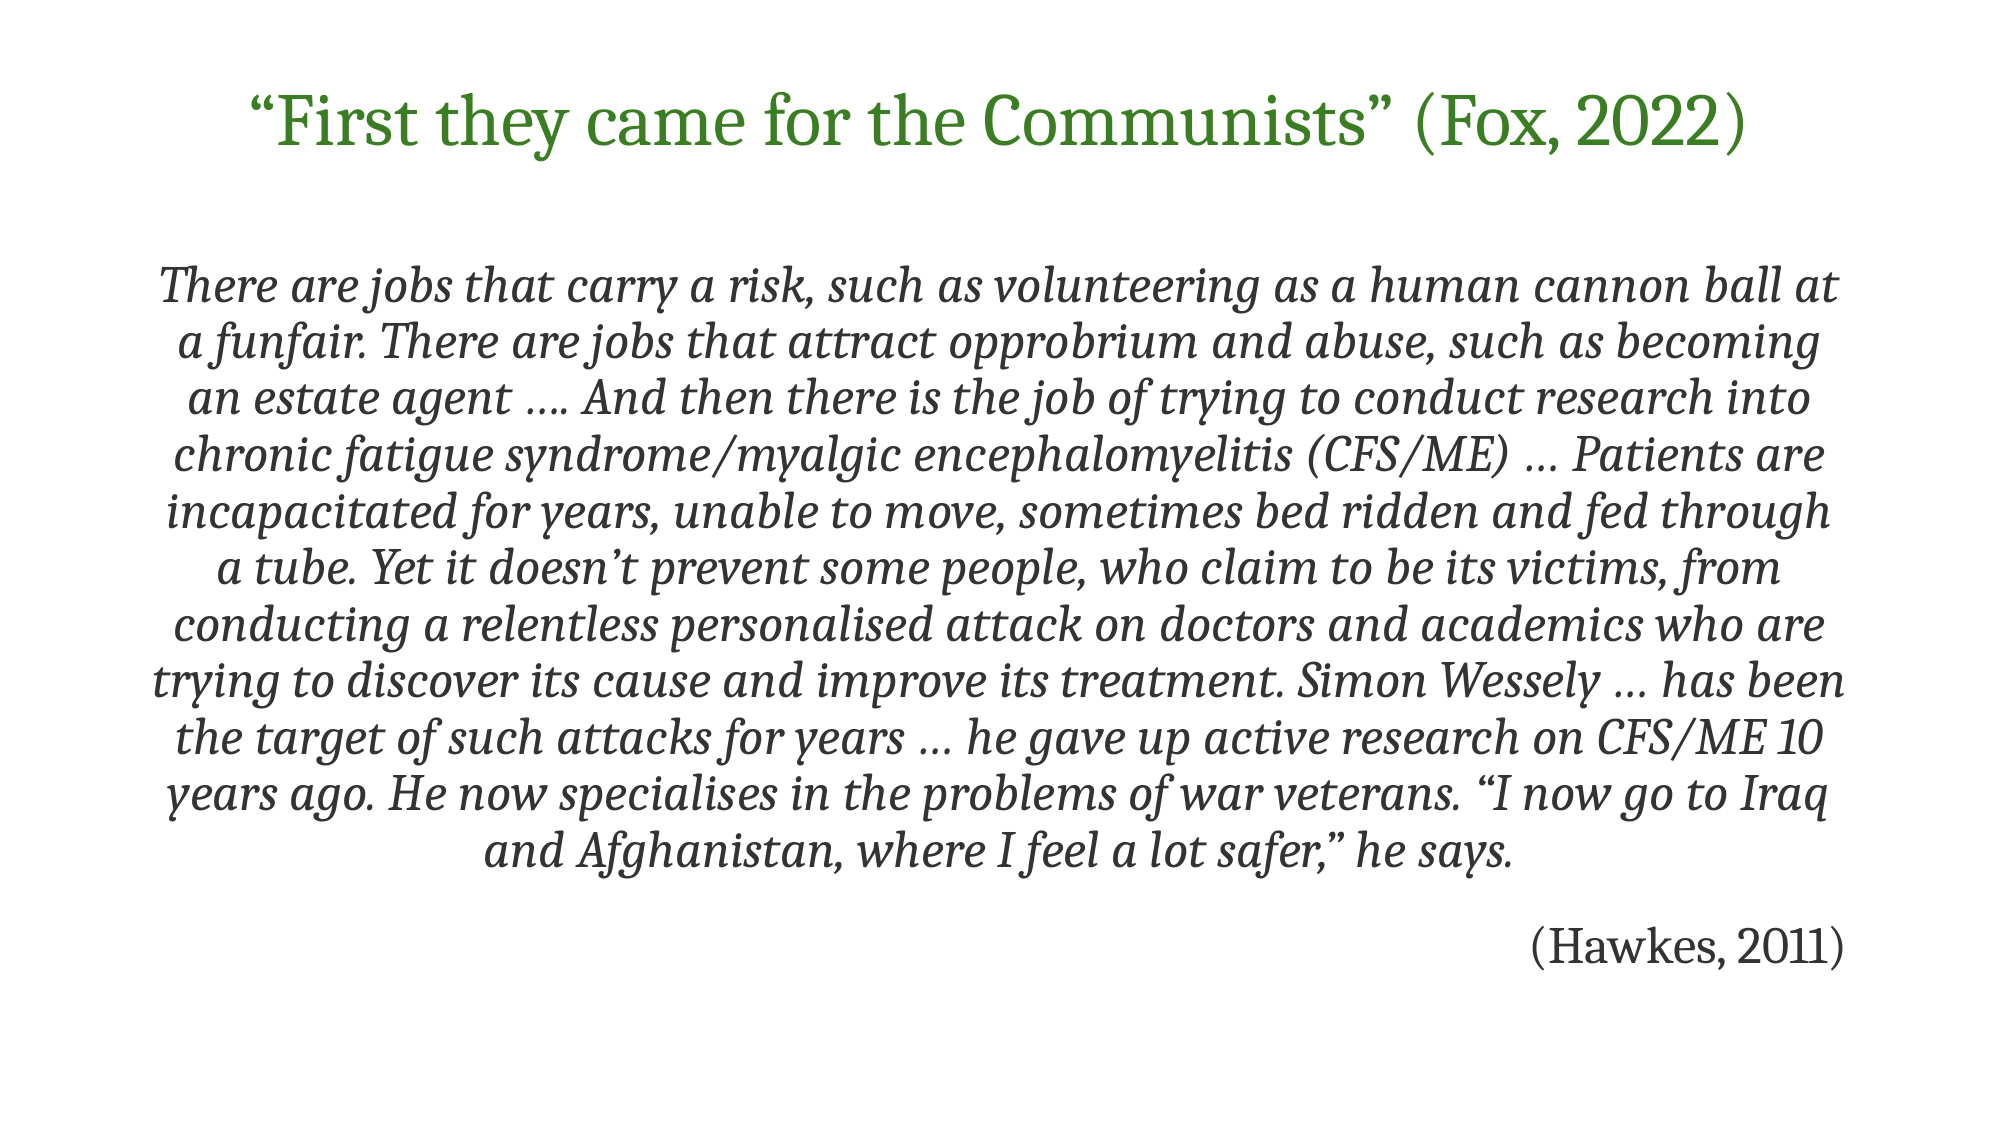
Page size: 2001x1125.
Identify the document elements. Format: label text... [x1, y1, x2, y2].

list There are jobs that carry a risk, such as volunteering as a human cannon ball at a funfair. There are jobs that attract opprobrium and abuse, such as becoming an estate agent …. And then there is the job of trying to conduct research into chronic fatigue syndrome/myalgic encephalomyelitis (CFS/ME) … Patients are incapacitated for years, unable to move, sometimes bed ridden and fed through a tube. Yet it doesn’t prevent some people, who claim to be its victims, from conducting a relentless personalised attack on doctors and academics who are trying to discover its cause and improve its treatment. Simon Wessely … has been the target of such attacks for years … he gave up active research on CFS/ME 10 years ago. He now specialises in the problems of war veterans. “I now go to Iraq and Afghanistan, where I feel a lot safer,” he says. (Hawkes, 2011) [137, 249, 1863, 1014]
title “First they came for the Communists” (Fox, 2022) [137, 59, 1863, 184]
